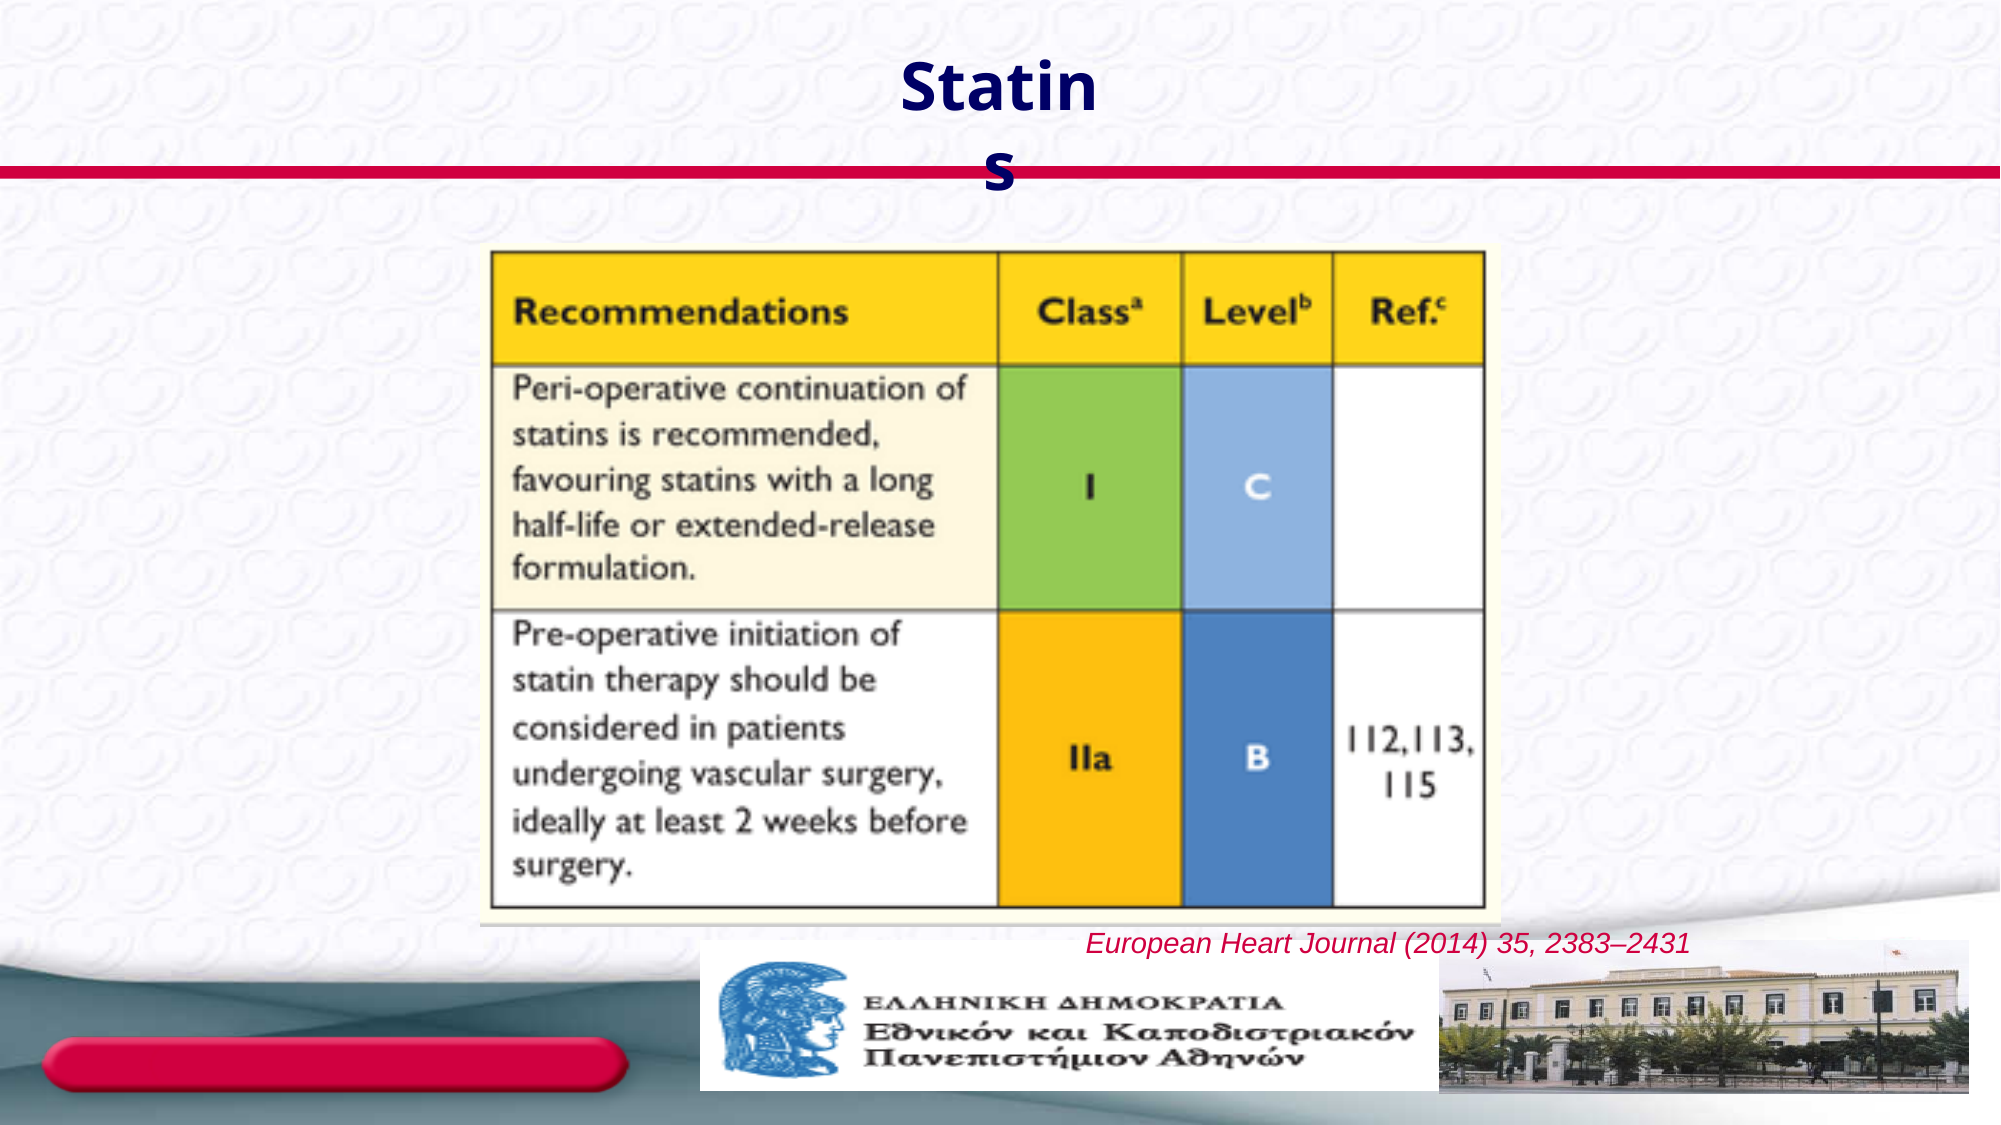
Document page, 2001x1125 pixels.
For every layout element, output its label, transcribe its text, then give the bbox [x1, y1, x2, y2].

picture [0, 0, 2001, 1125]
title Statins [883, 36, 1117, 133]
text_box European Heart Journal (2014) 35, 2383–2431 [1070, 916, 1733, 967]
